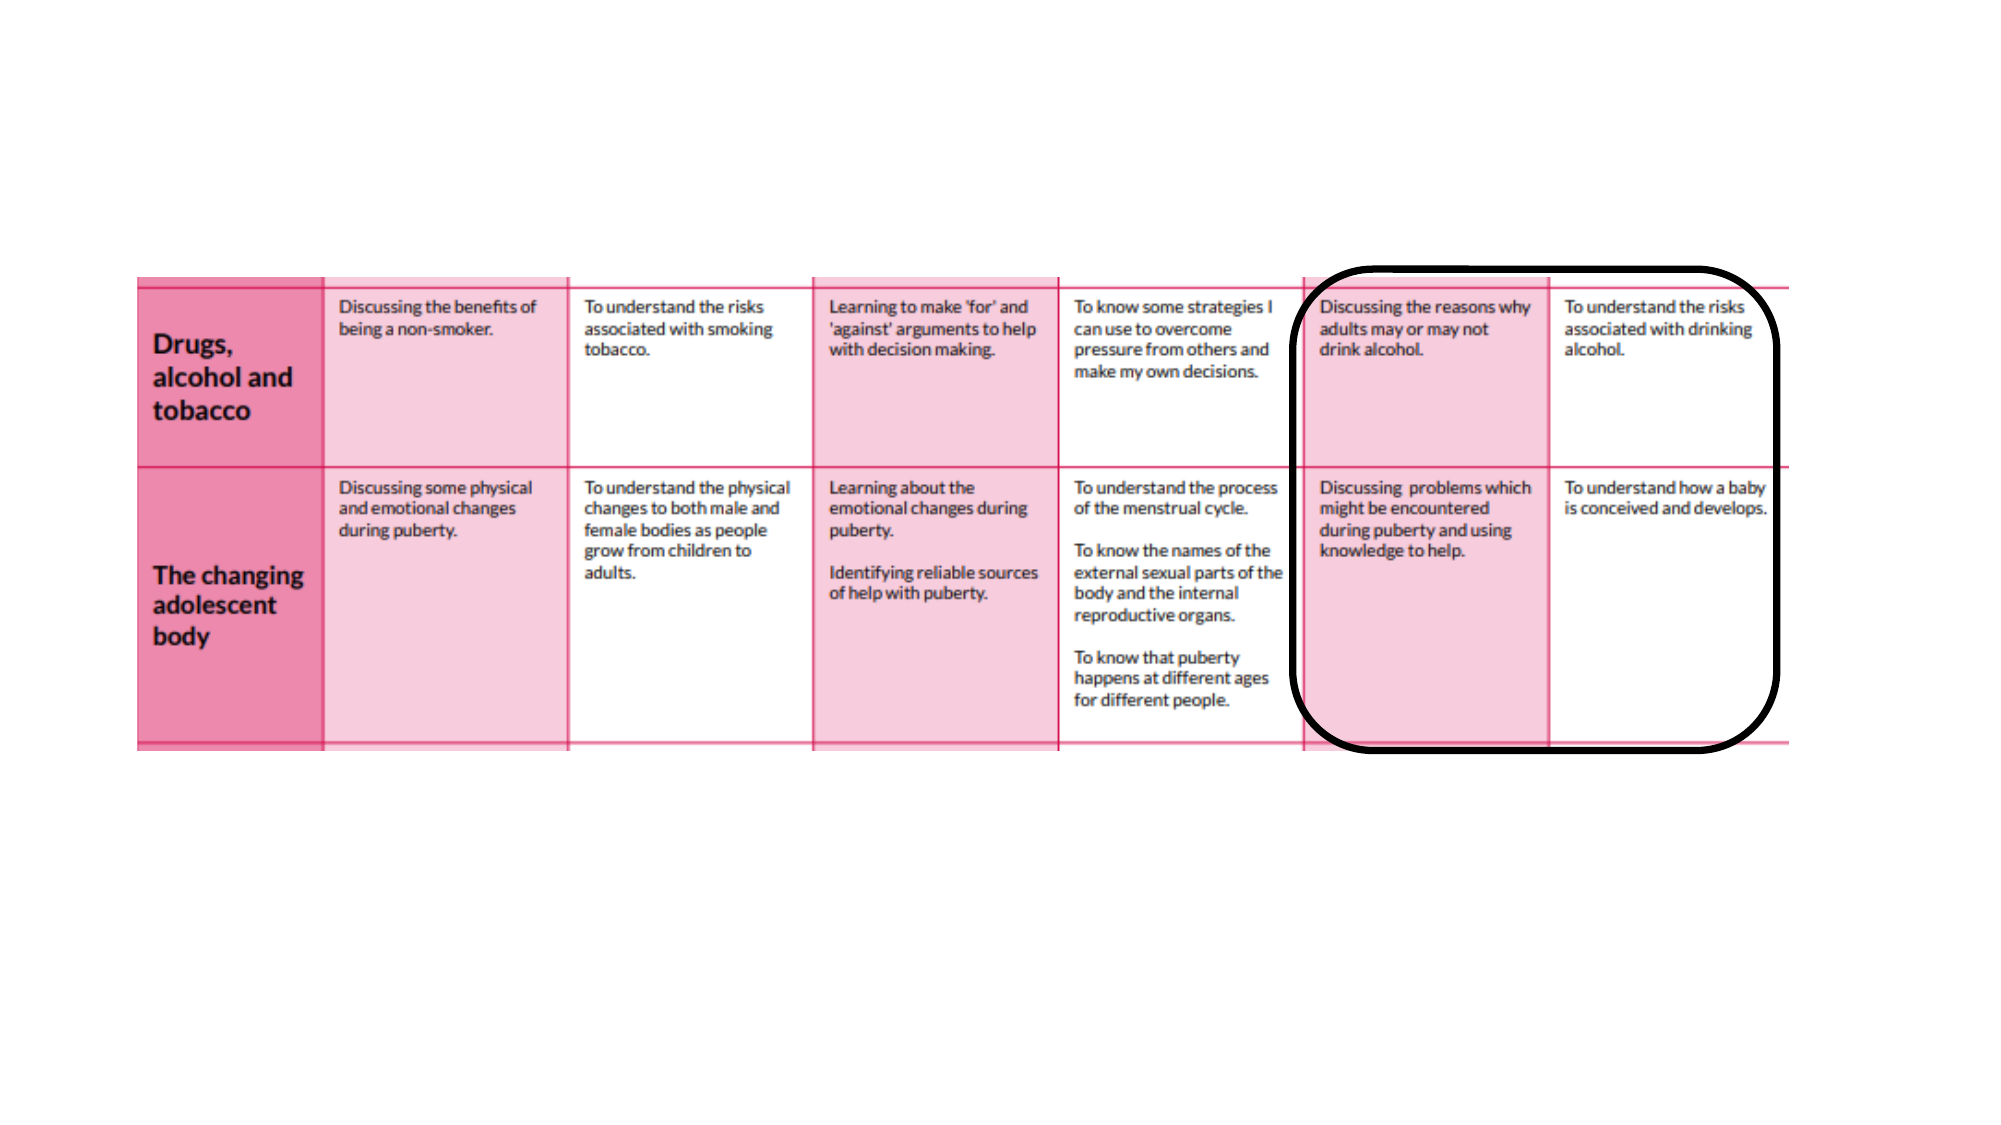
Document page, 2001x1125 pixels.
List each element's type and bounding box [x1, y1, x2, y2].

picture [137, 277, 1789, 751]
text_box [1335, 268, 1734, 277]
